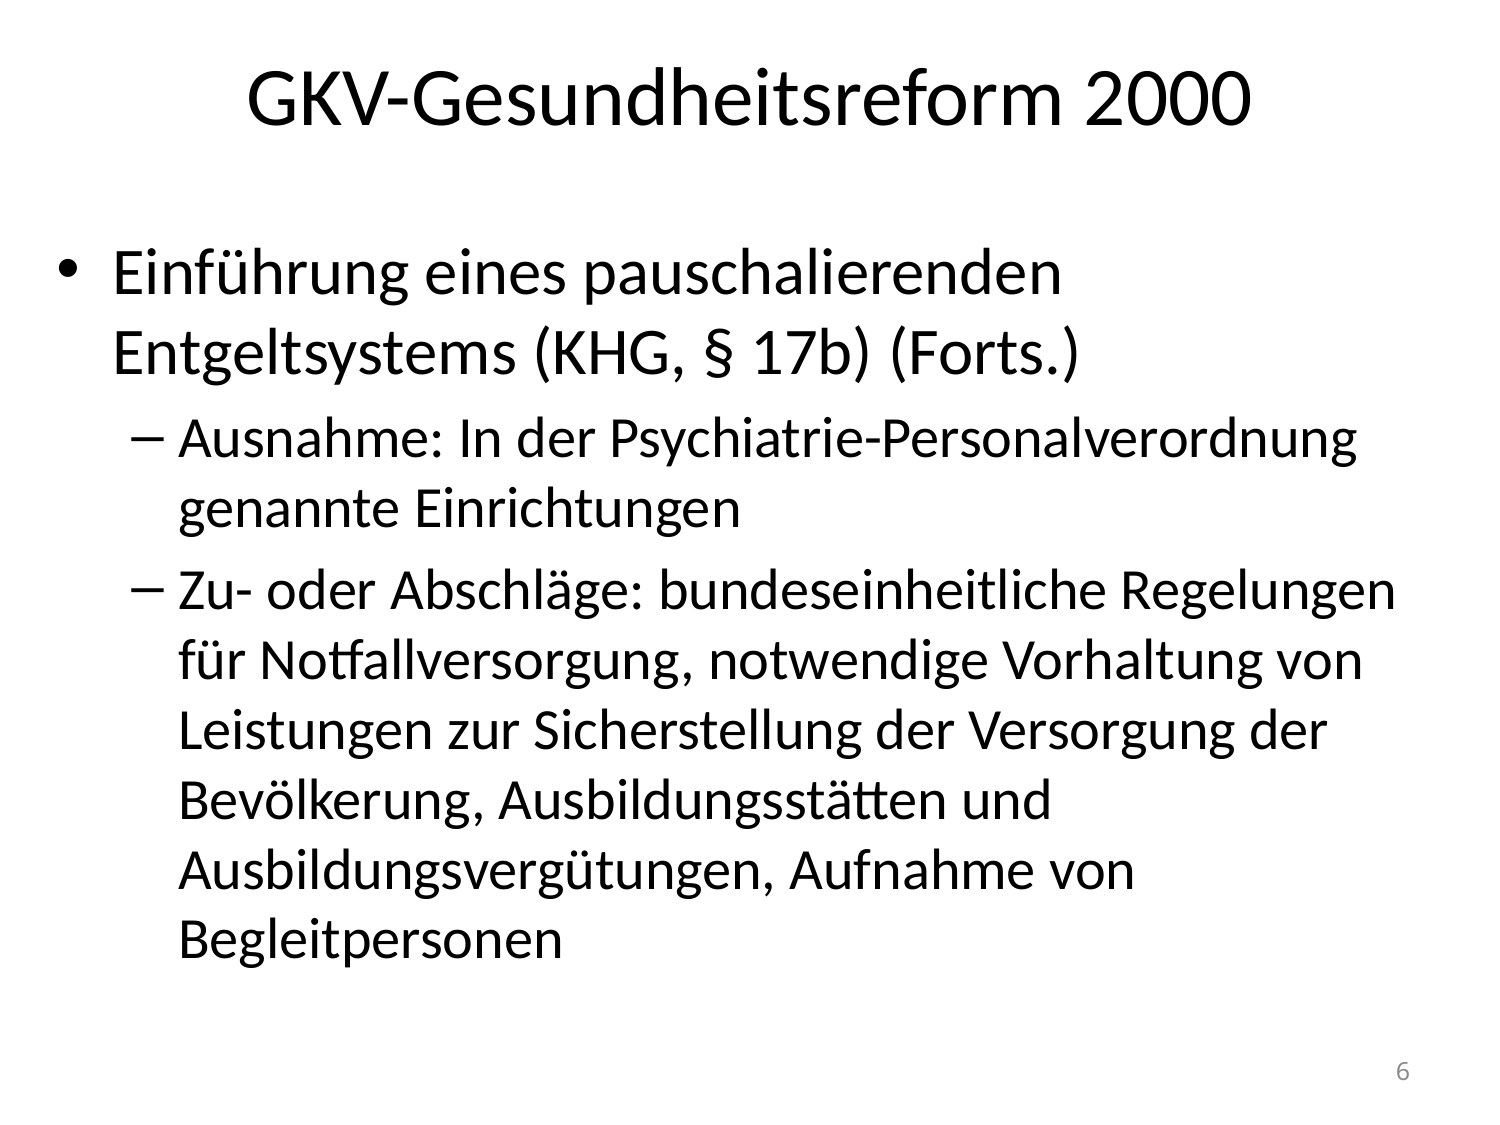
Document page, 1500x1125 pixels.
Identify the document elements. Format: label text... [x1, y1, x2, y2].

slide_number 6 [1074, 1042, 1425, 1103]
list Einführung eines pauschalierenden Entgeltsystems (KHG, § 17b) (Forts.) Ausnahme: In der Psychiatrie-Personalverordnung genannte Einrichtungen Zu- oder Abschläge: bundeseinheitliche Regelungen für Notfallversorgung, notwendige Vorhaltung von Leistungen zur Sicherstellung der Versorgung der Bevölkerung, Ausbildungsstätten und Ausbildungsvergütungen, Aufnahme von Begleitpersonen [41, 220, 1425, 1094]
title GKV-Gesundheitsreform 2000 [75, 0, 1425, 185]
